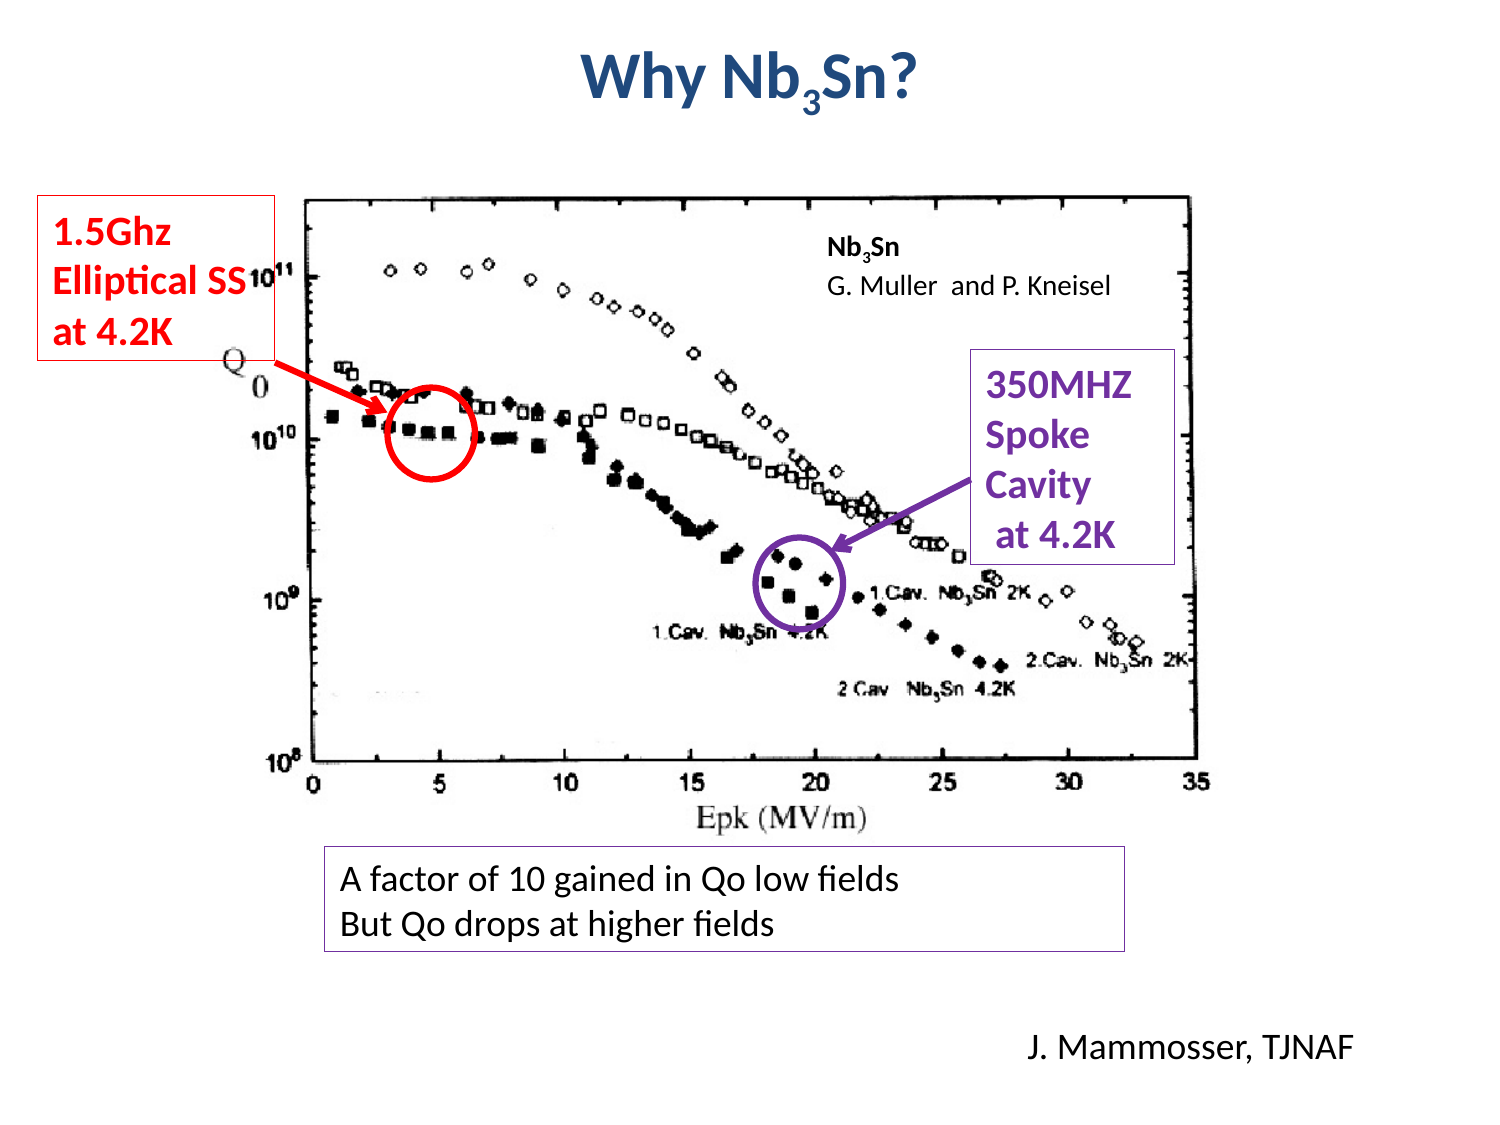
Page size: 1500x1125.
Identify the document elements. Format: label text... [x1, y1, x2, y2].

text_box J. Mammosser, TJNAF [1012, 1014, 1413, 1075]
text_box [829, 479, 971, 552]
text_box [274, 362, 388, 413]
text_box A factor of 10 gained in Qo low fields But Qo drops at higher fields [324, 855, 1125, 952]
text_box 1.5Ghz Elliptical SS at 4.2K [37, 195, 178, 361]
picture [183, 137, 1233, 847]
text_box Why Nb3Sn? [112, 24, 1388, 138]
